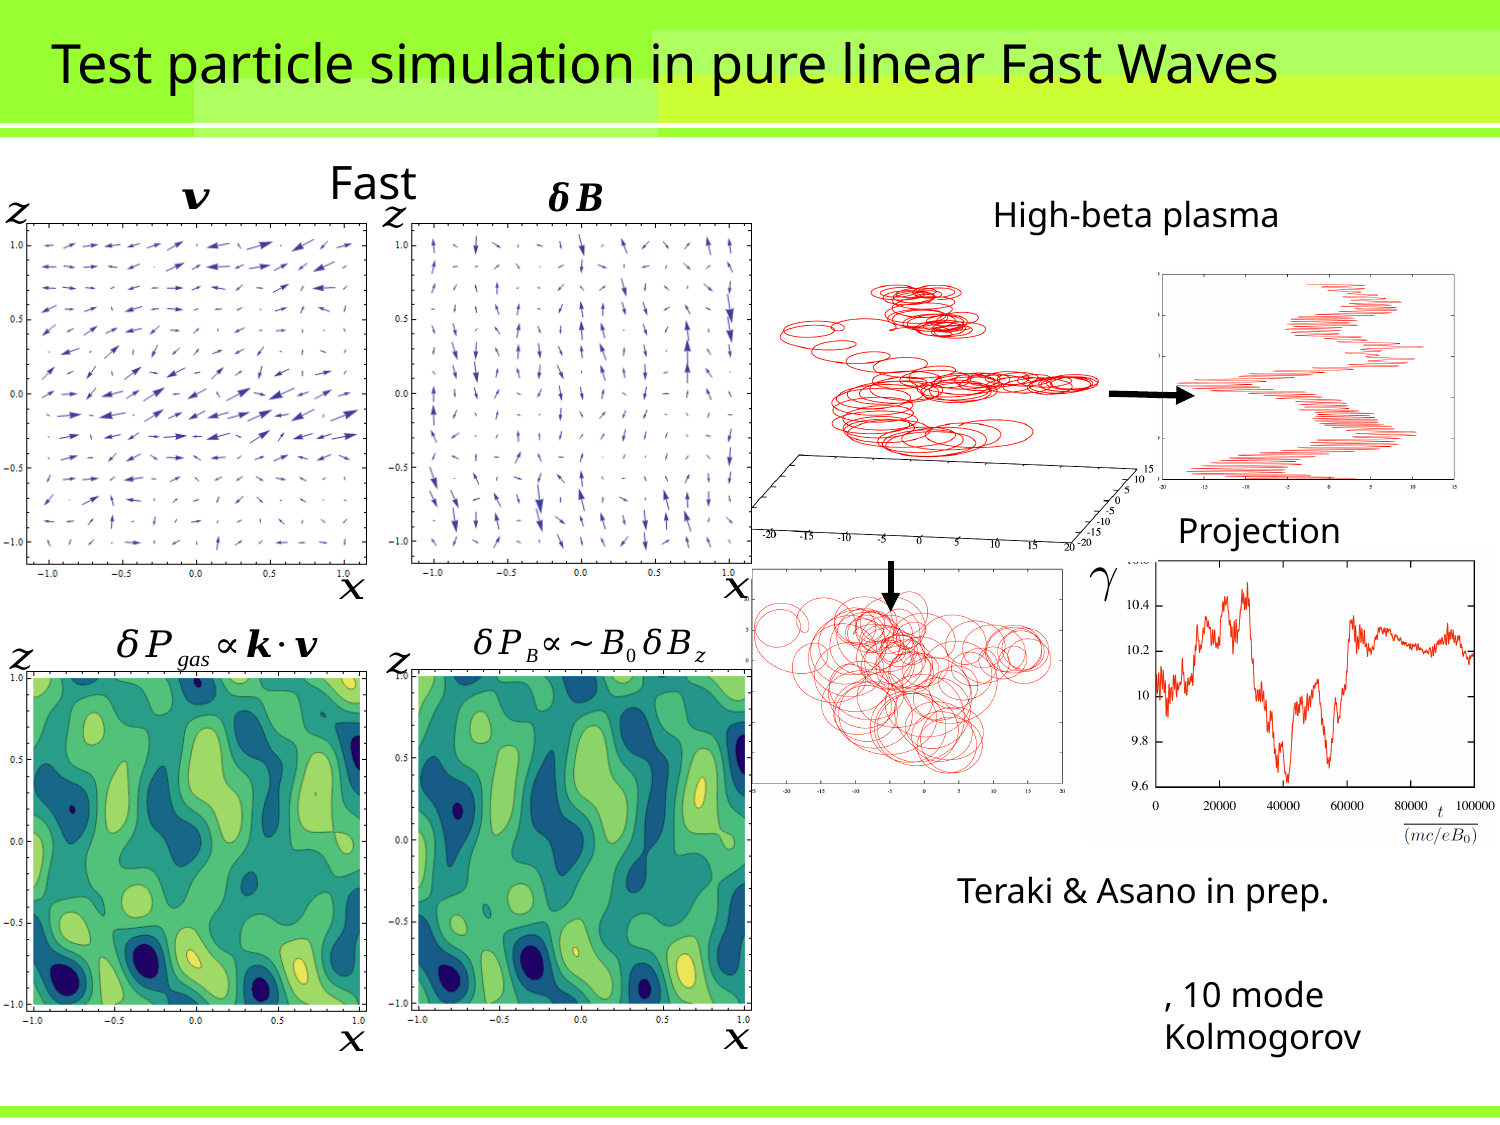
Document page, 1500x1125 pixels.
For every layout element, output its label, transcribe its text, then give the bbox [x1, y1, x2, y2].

picture [3, 671, 367, 1027]
text_box Fast [314, 145, 432, 216]
picture [3, 223, 367, 580]
text_box Projection [1163, 501, 1357, 548]
title Test particle simulation in pure linear Fast Waves [36, 4, 1465, 119]
text_box High-beta plasma [977, 185, 1295, 242]
text_box Teraki & Asano in prep. [942, 861, 1345, 919]
picture [388, 223, 1497, 1026]
